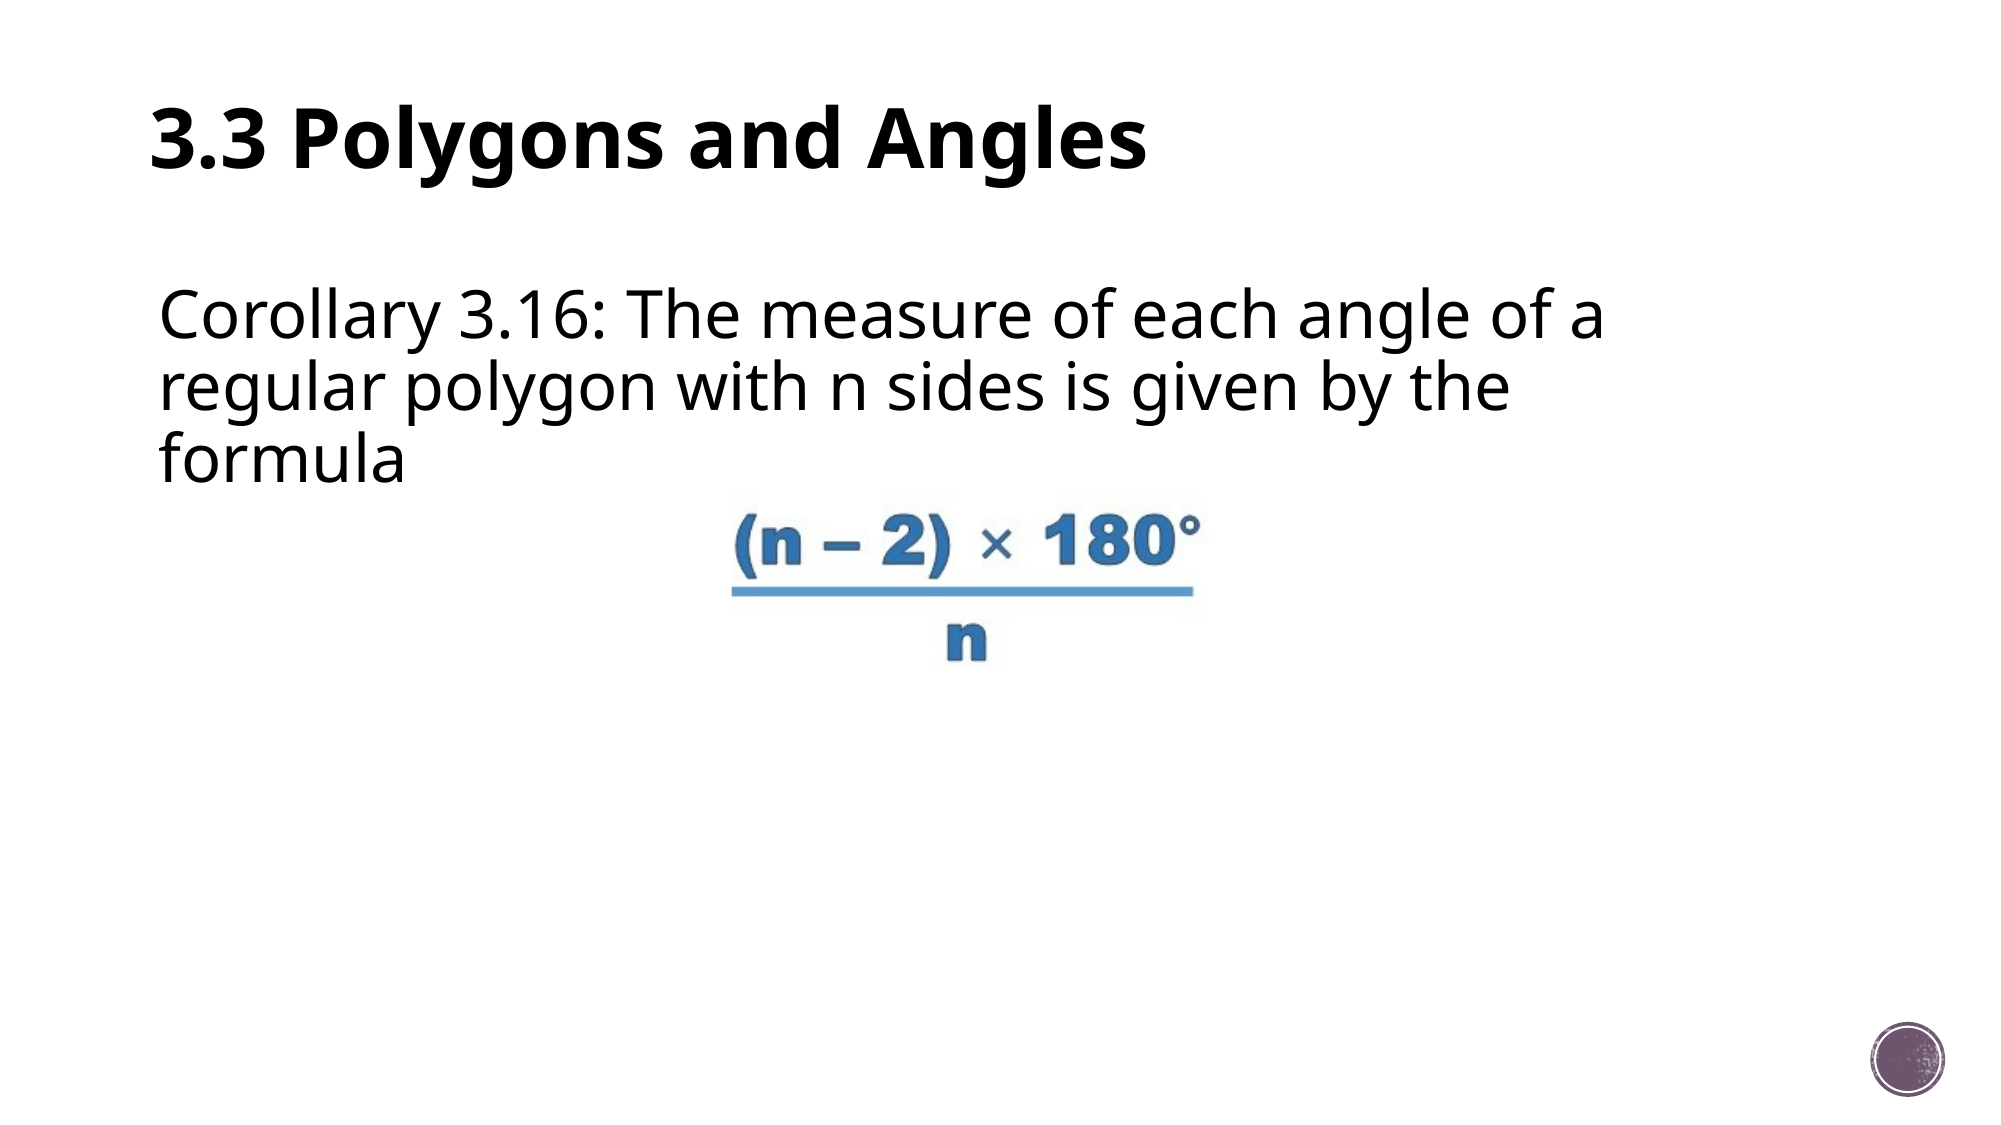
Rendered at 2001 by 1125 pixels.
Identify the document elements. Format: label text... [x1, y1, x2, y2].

title 3.3 Polygons and Angles [134, 73, 1956, 210]
picture [707, 493, 1230, 686]
list Corollary 3.16: The measure of each angle of a regular polygon with n sides is given by the formula [143, 273, 1794, 1050]
